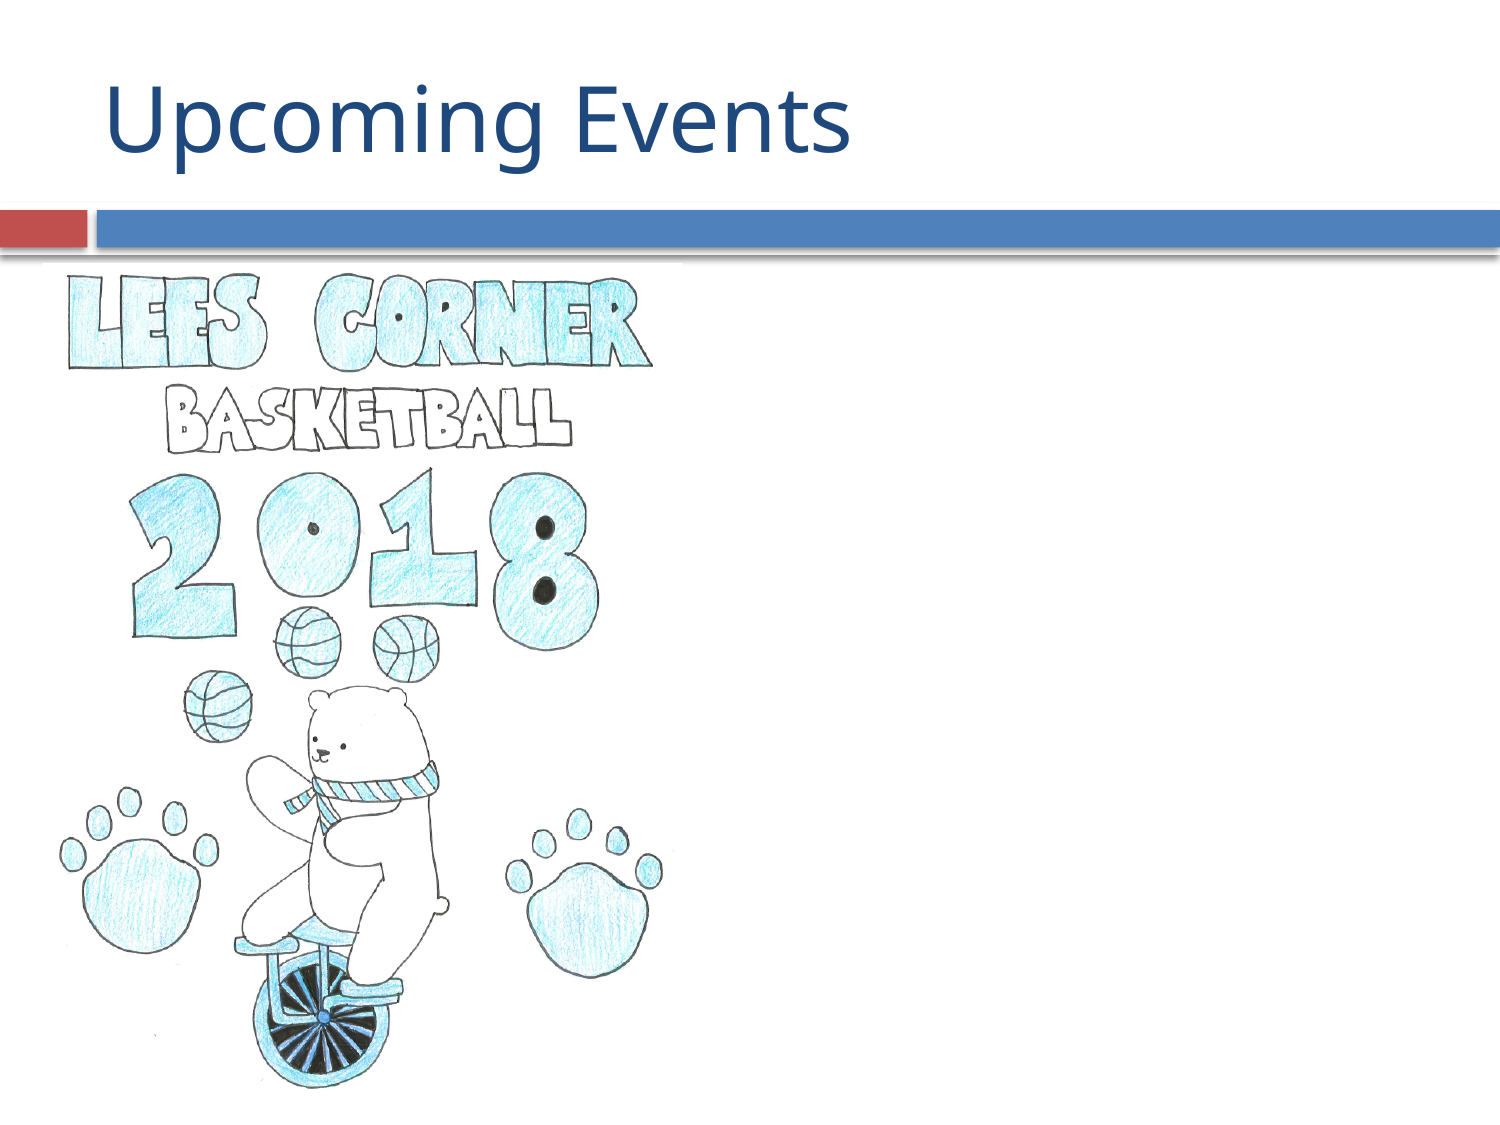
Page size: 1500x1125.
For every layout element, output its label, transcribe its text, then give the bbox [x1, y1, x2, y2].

picture [43, 263, 684, 1097]
title Upcoming Events [87, 44, 1425, 188]
